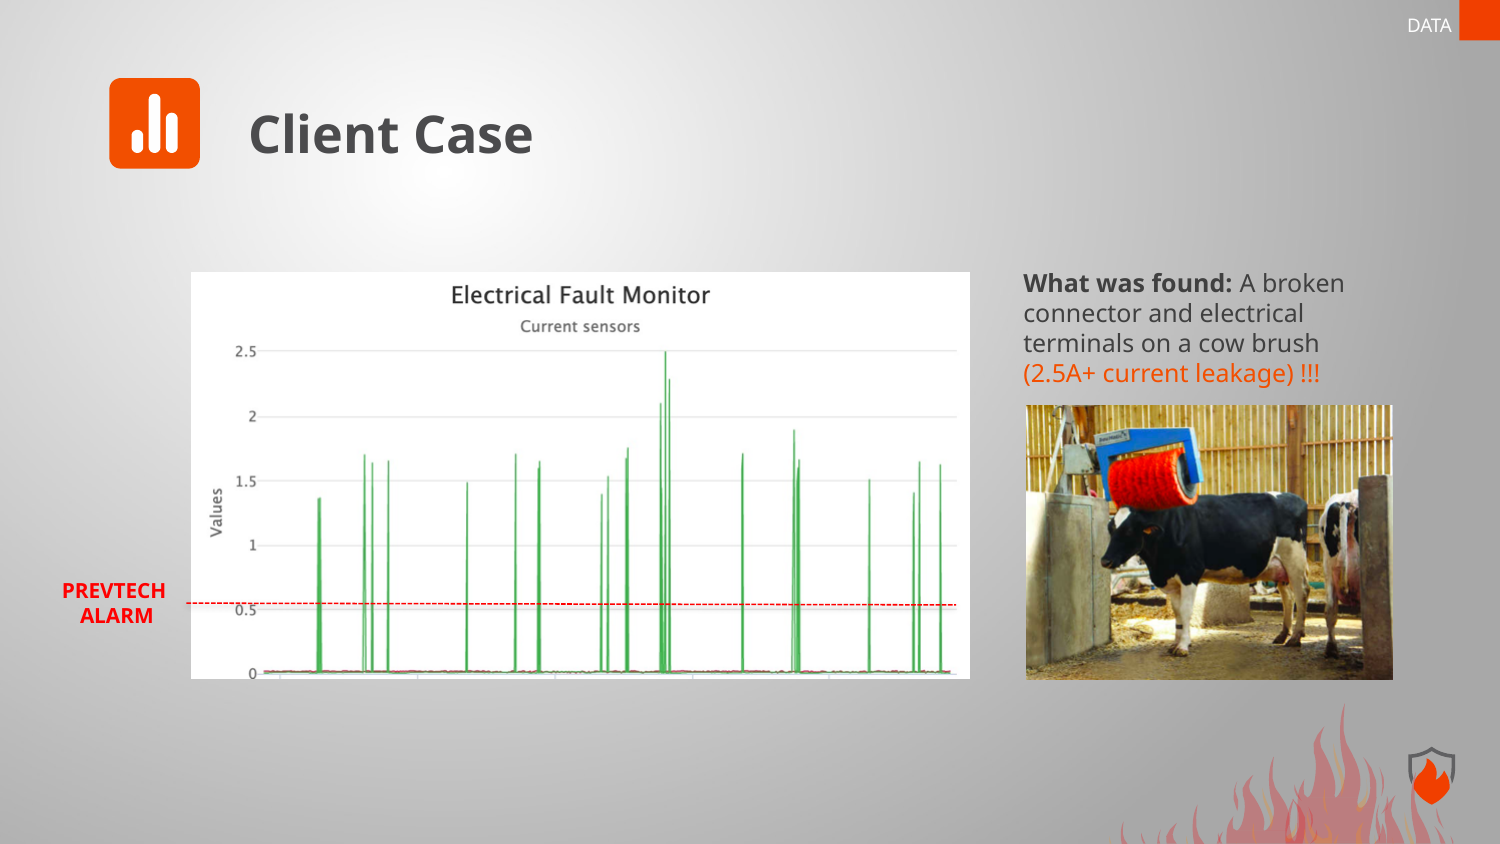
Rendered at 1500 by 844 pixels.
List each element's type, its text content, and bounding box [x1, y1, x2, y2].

text_box PREVTECH ALARM [46, 570, 186, 636]
text_box DATA [1299, 12, 1452, 37]
text_box What was found: A broken connector and electrical terminals on a cow brush (2.5A+ current leakage) !!! [1008, 260, 1401, 395]
text_box [1459, 0, 1500, 41]
picture [0, 0, 1500, 844]
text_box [1109, 702, 1454, 844]
text_box Client Case [247, 100, 1350, 164]
